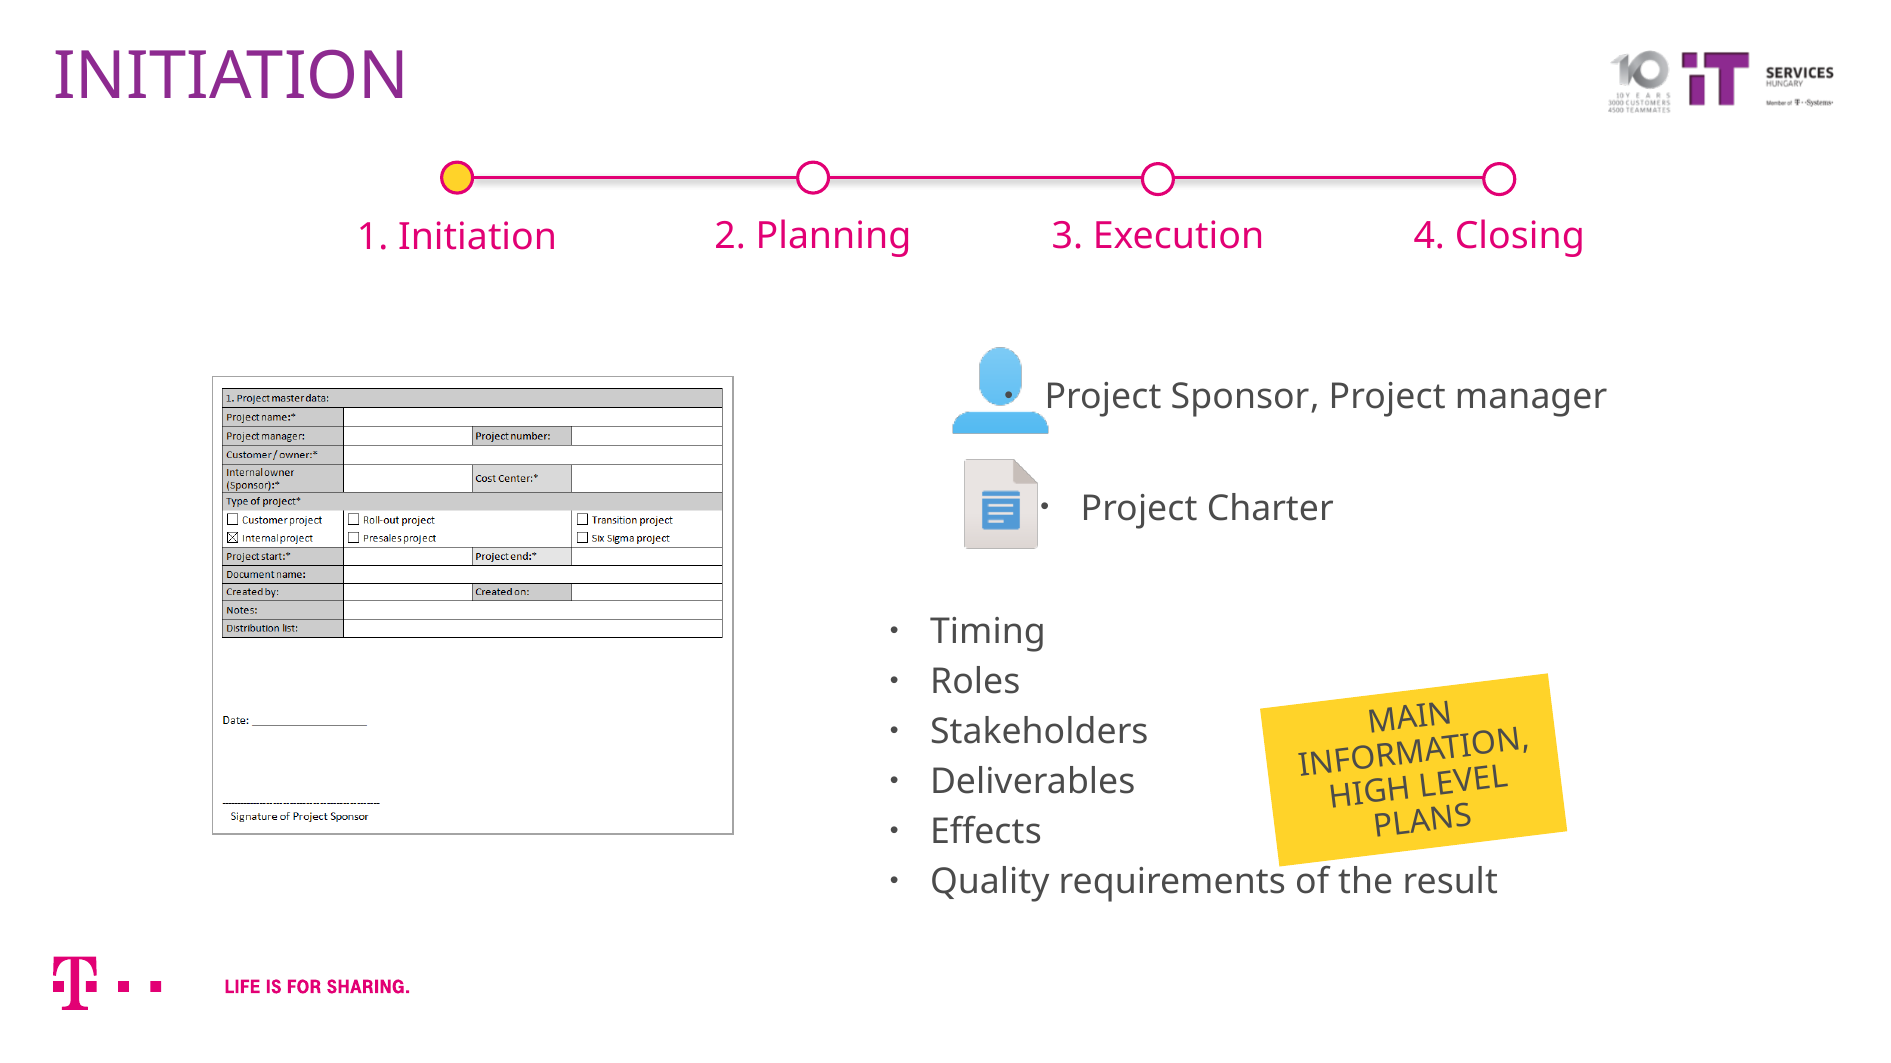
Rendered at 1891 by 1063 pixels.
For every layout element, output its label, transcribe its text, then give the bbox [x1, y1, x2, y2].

text_box Project Sponsor, Project manager [1055, 366, 1618, 422]
text_box [441, 162, 473, 194]
text_box [1485, 183, 1515, 195]
text_box 3. Execution [1039, 202, 1277, 262]
picture [950, 453, 1051, 555]
text_box MAIN INFORMATION, HIGH LEVEL PLANS [1260, 673, 1568, 867]
title INITIATION [52, 41, 1837, 125]
picture [1590, 36, 1850, 125]
text_box 1. Initiation [345, 204, 570, 263]
text_box Timing Roles Stakeholders Deliverables Effects Quality requirements of the result [879, 601, 1510, 907]
text_box Project Charter [1056, 477, 1345, 533]
text_box [1143, 185, 1173, 195]
text_box 2. Planning [702, 202, 924, 262]
picture [948, 341, 1051, 444]
text_box [1142, 163, 1174, 176]
text_box [797, 162, 829, 176]
text_box 4. Closing [1401, 202, 1597, 262]
text_box [1484, 163, 1515, 177]
picture [212, 376, 733, 834]
text_box [799, 185, 827, 194]
